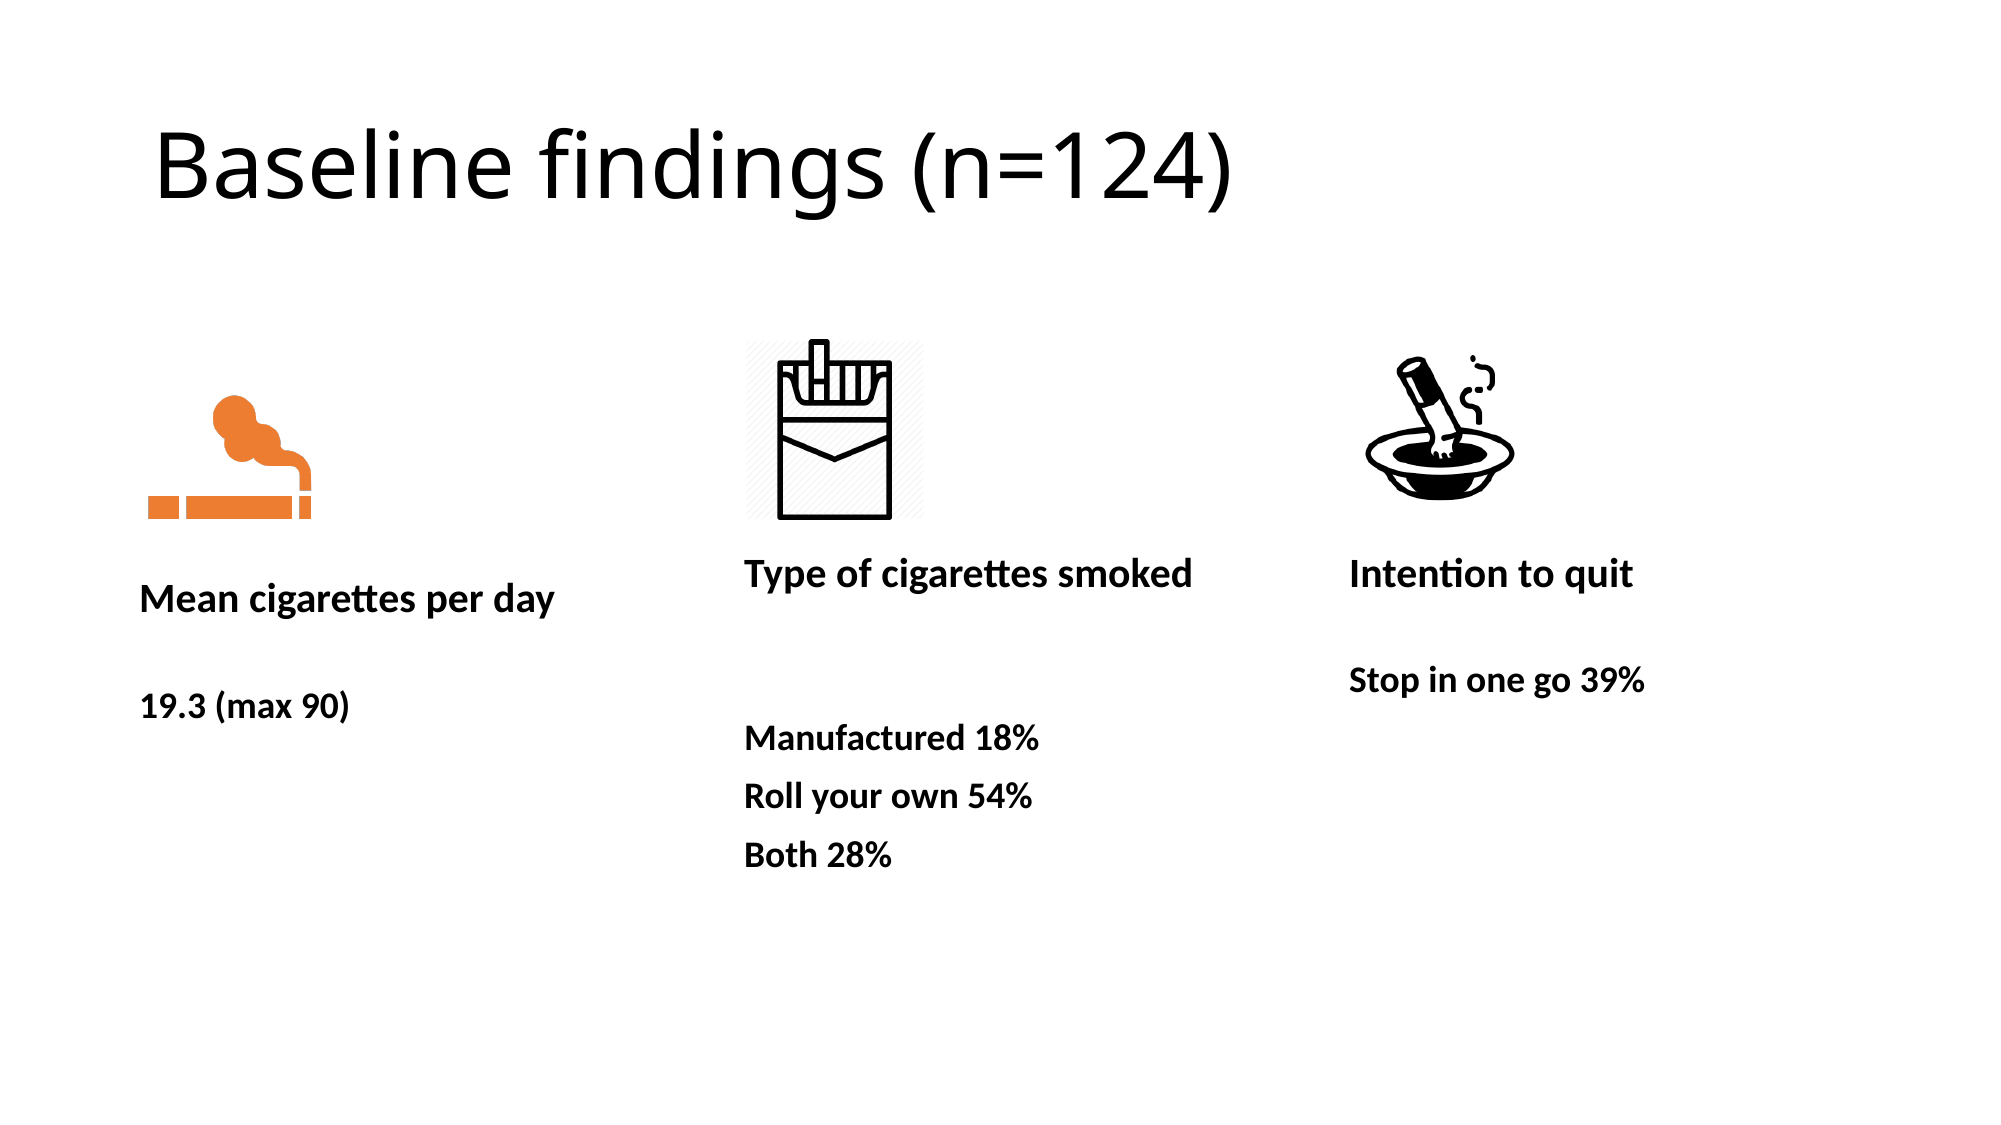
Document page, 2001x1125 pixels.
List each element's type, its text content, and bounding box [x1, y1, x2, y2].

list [138, 285, 1864, 1000]
title Baseline findings (n=124) [137, 59, 1863, 278]
